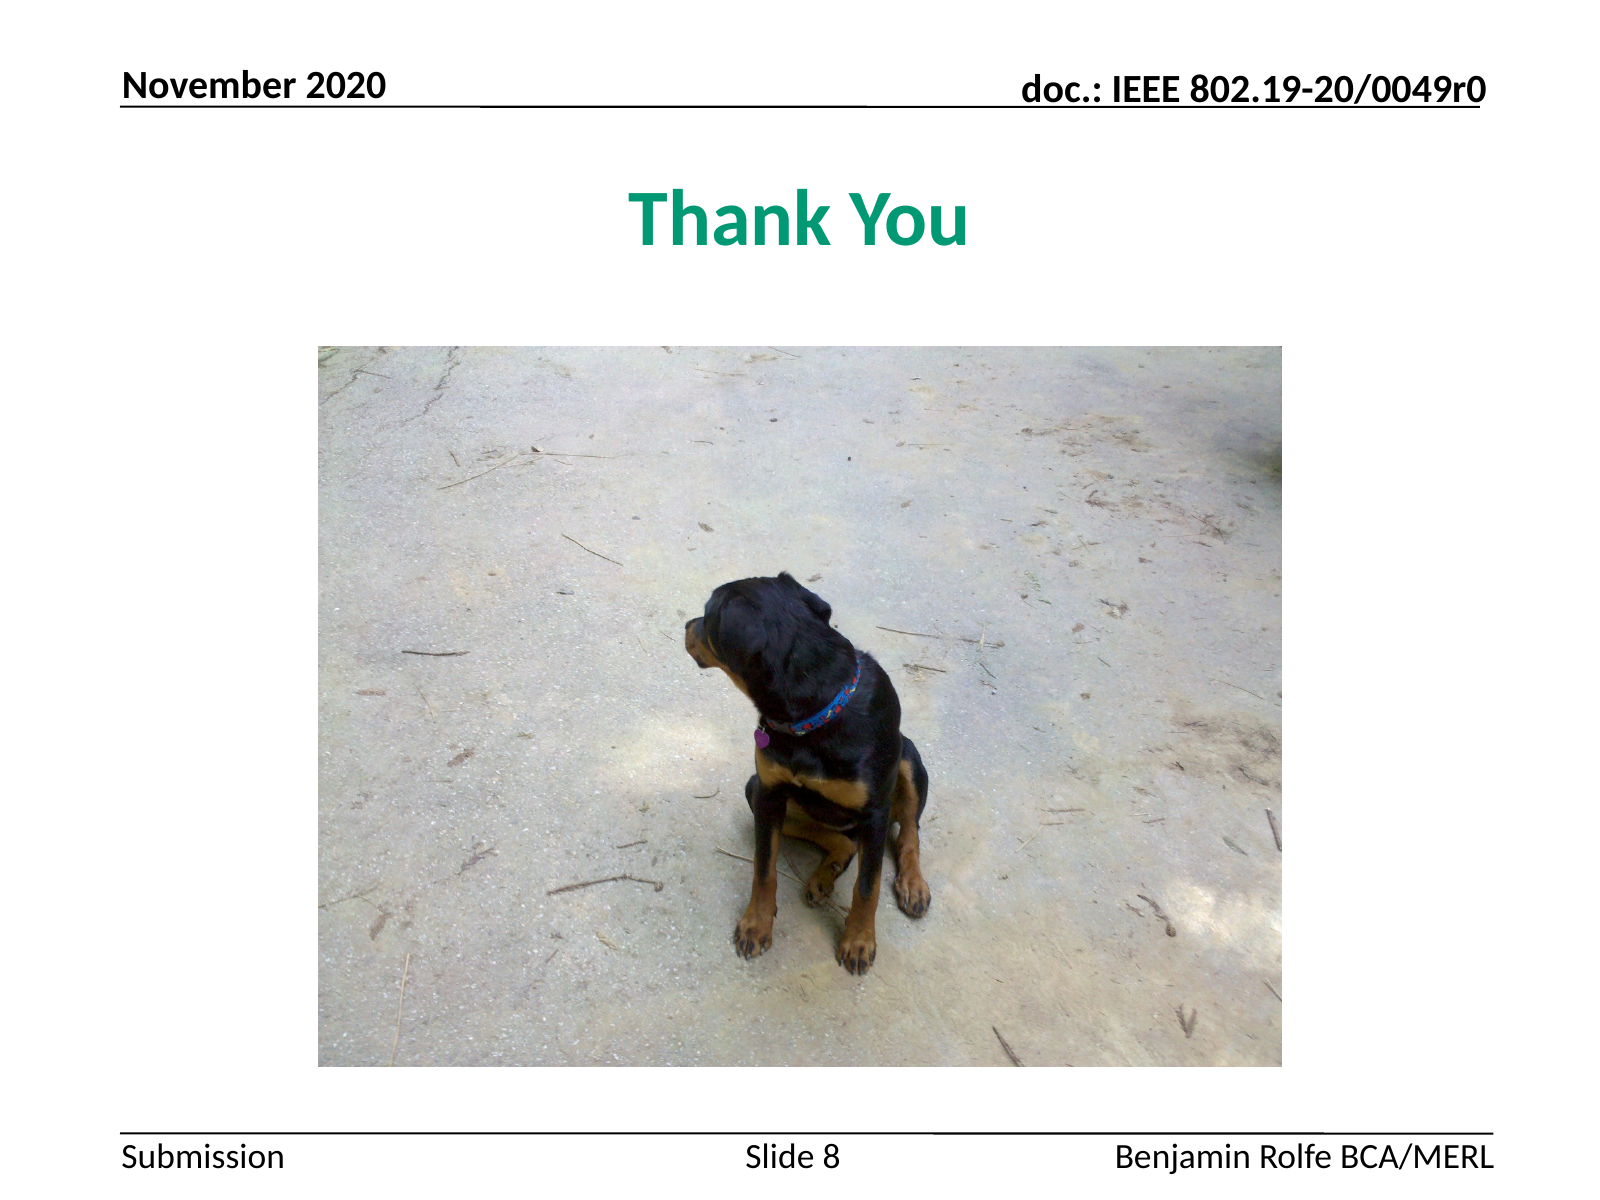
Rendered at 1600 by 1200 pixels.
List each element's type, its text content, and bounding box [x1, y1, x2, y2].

slide_number Slide 8 [733, 1132, 854, 1197]
footer Benjamin Rolfe BCA/MERL [937, 1132, 1495, 1174]
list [317, 346, 1282, 1067]
title Thank You [119, 119, 1480, 307]
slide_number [121, 58, 451, 107]
